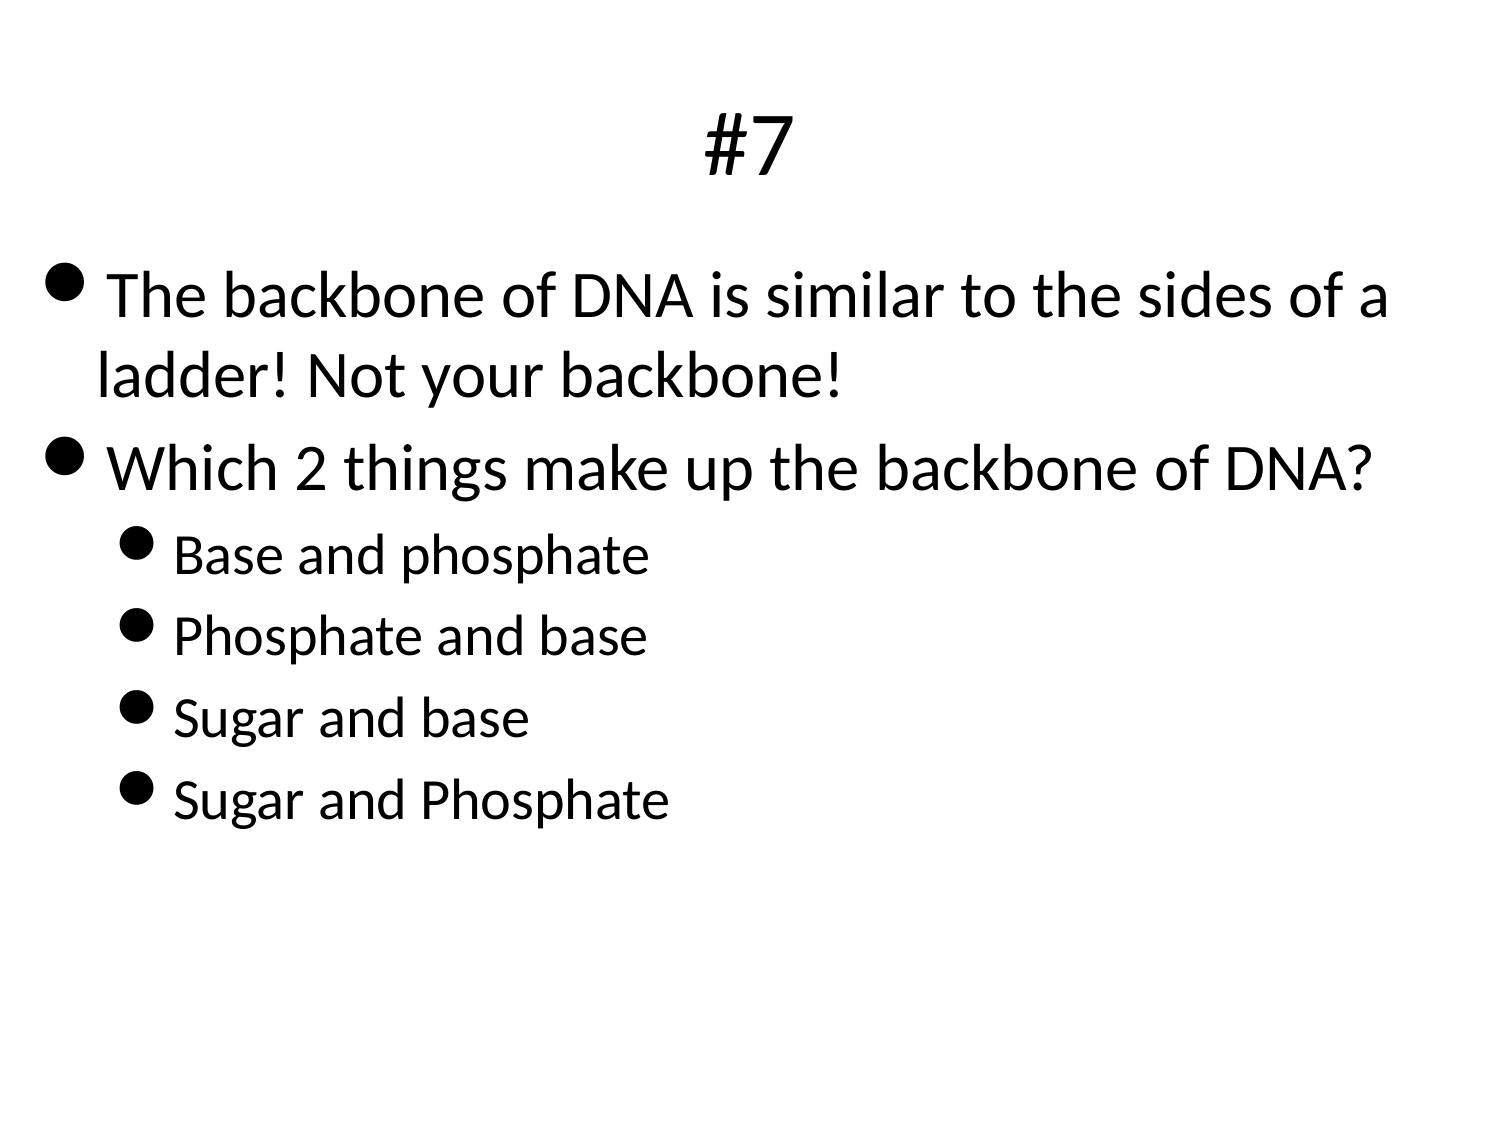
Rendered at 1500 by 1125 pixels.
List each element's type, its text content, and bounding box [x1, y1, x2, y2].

list The backbone of DNA is similar to the sides of a ladder! Not your backbone! Which 2 things make up the backbone of DNA? Base and phosphate Phosphate and base Sugar and base Sugar and Phosphate [24, 243, 1500, 1023]
title #7 [75, 45, 1425, 233]
